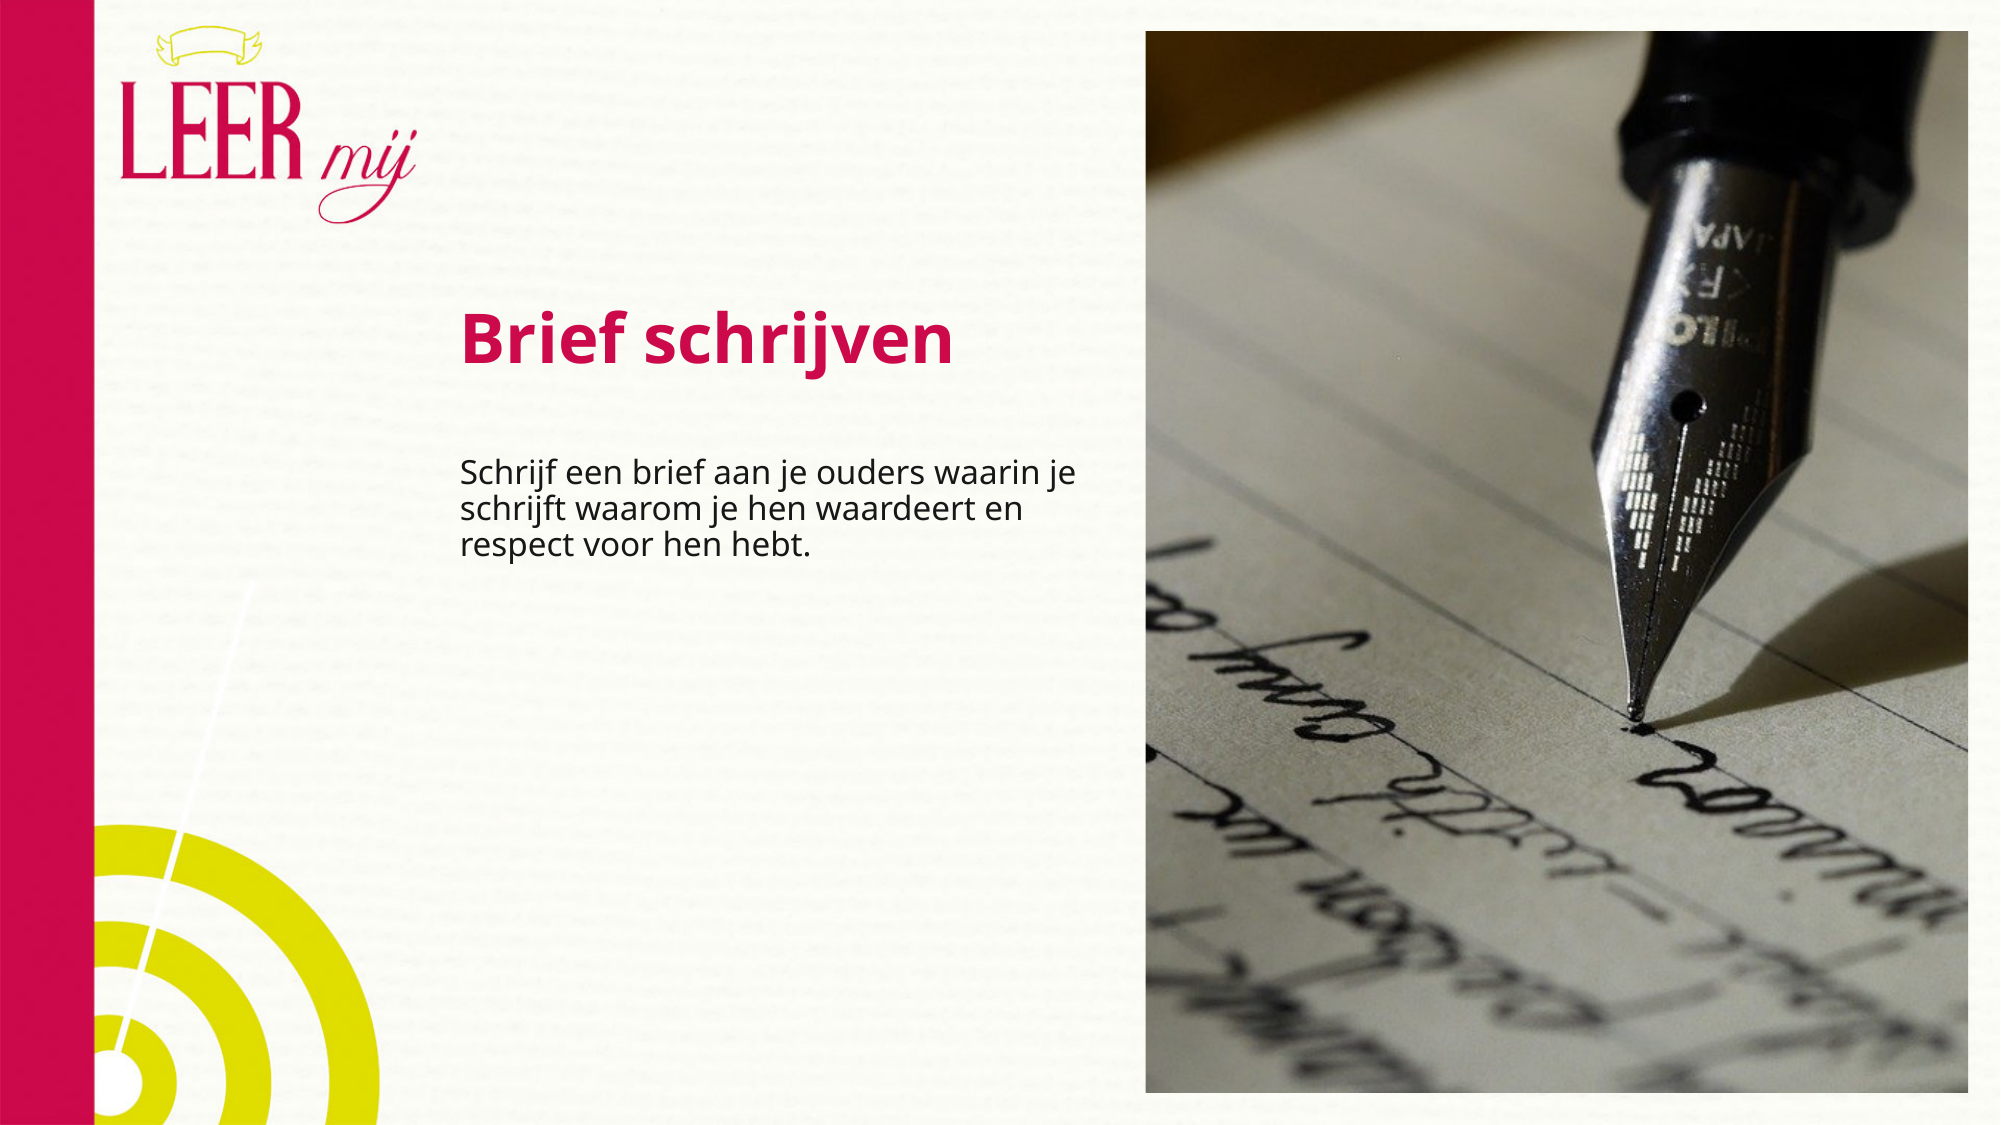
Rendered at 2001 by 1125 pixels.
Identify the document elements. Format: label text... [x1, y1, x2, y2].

picture [0, 0, 2001, 1125]
title Brief schrijven [444, 229, 1102, 386]
list Schrijf een brief aan je ouders waarin je schrijft waarom je hen waardeert en respect voor hen hebt. [444, 448, 1105, 968]
